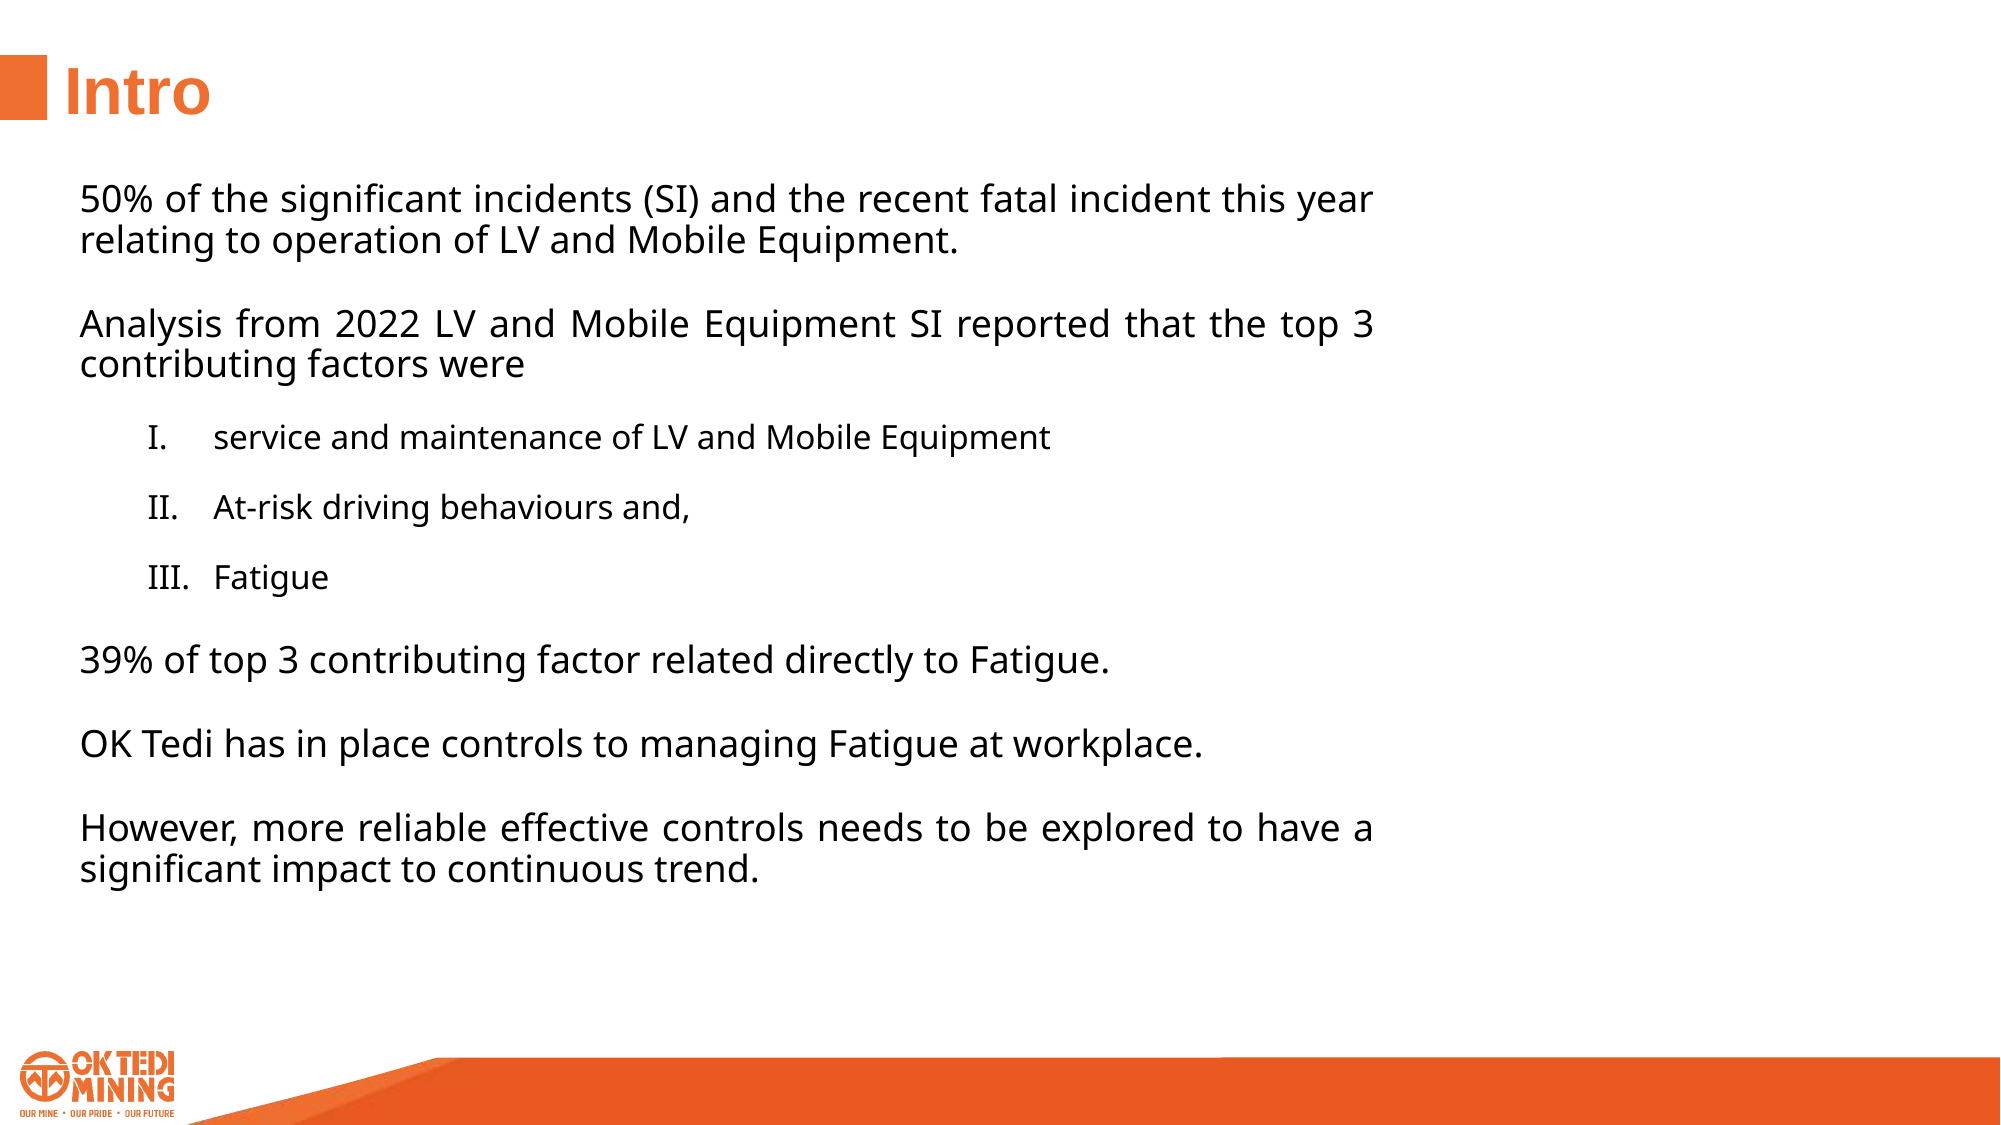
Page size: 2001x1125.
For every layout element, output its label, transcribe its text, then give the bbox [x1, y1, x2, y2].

picture [0, 55, 48, 120]
picture [185, 1057, 2000, 1125]
text_box Intro [48, 53, 1890, 122]
picture [20, 1051, 174, 1117]
text_box 50% of the significant incidents (SI) and the recent fatal incident this year relating to operation of LV and Mobile Equipment. Analysis from 2022 LV and Mobile Equipment SI reported that the top 3 contributing factors were service and maintenance of LV and Mobile Equipment At-risk driving behaviours and, Fatigue 39% of top 3 contributing factor related directly to Fatigue. OK Tedi has in place controls to managing Fatigue at workplace. However, more reliable effective controls needs to be explored to have a significant impact to continuous trend. [64, 172, 1391, 974]
